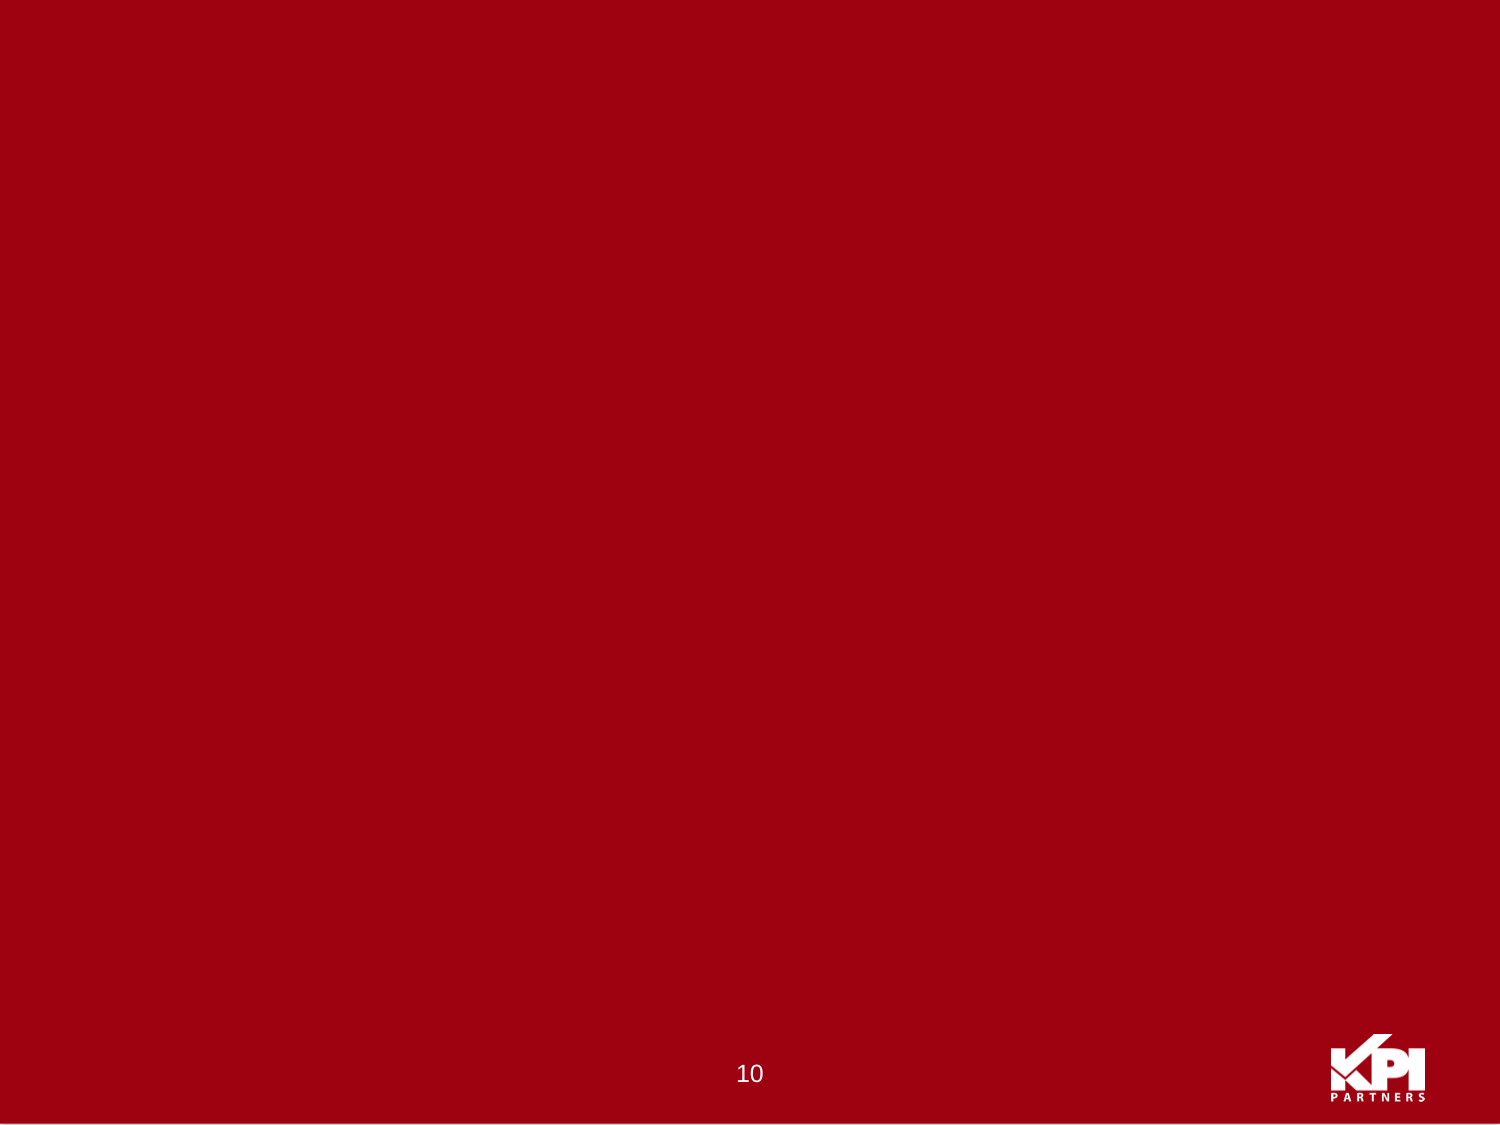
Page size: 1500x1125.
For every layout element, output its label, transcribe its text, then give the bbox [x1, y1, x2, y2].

picture [1331, 1034, 1425, 1102]
slide_number 10 [698, 1042, 802, 1103]
